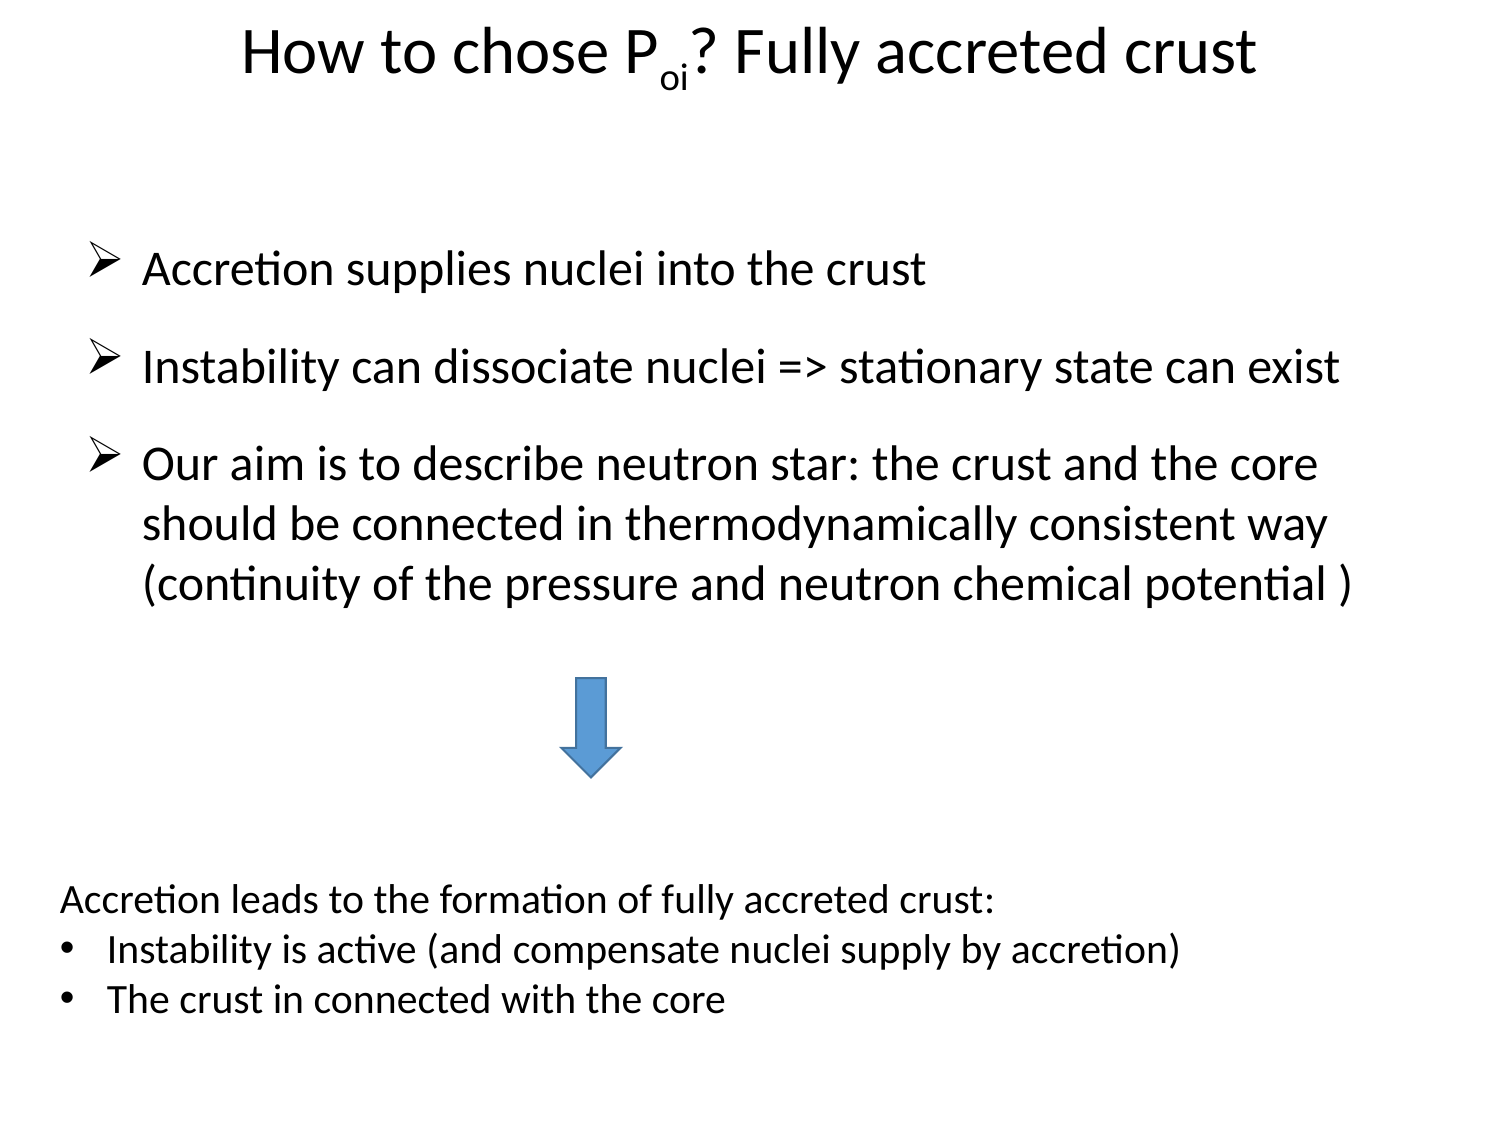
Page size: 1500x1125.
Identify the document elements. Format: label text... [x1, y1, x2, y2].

text_box Accretion supplies nuclei into the crust Instability can dissociate nuclei => stationary state can exist Our aim is to describe neutron star: the crust and the core should be connected in thermodynamically consistent way (continuity of the pressure and neutron chemical potential ) [70, 228, 1430, 738]
text_box How to chose Poi? Fully accreted crust [226, 0, 1274, 106]
text_box Accretion leads to the formation of fully accreted crust: Instability is active (and compensate nuclei supply by accretion) The crust in connected with the core [45, 864, 1196, 1030]
text_box [558, 677, 624, 779]
